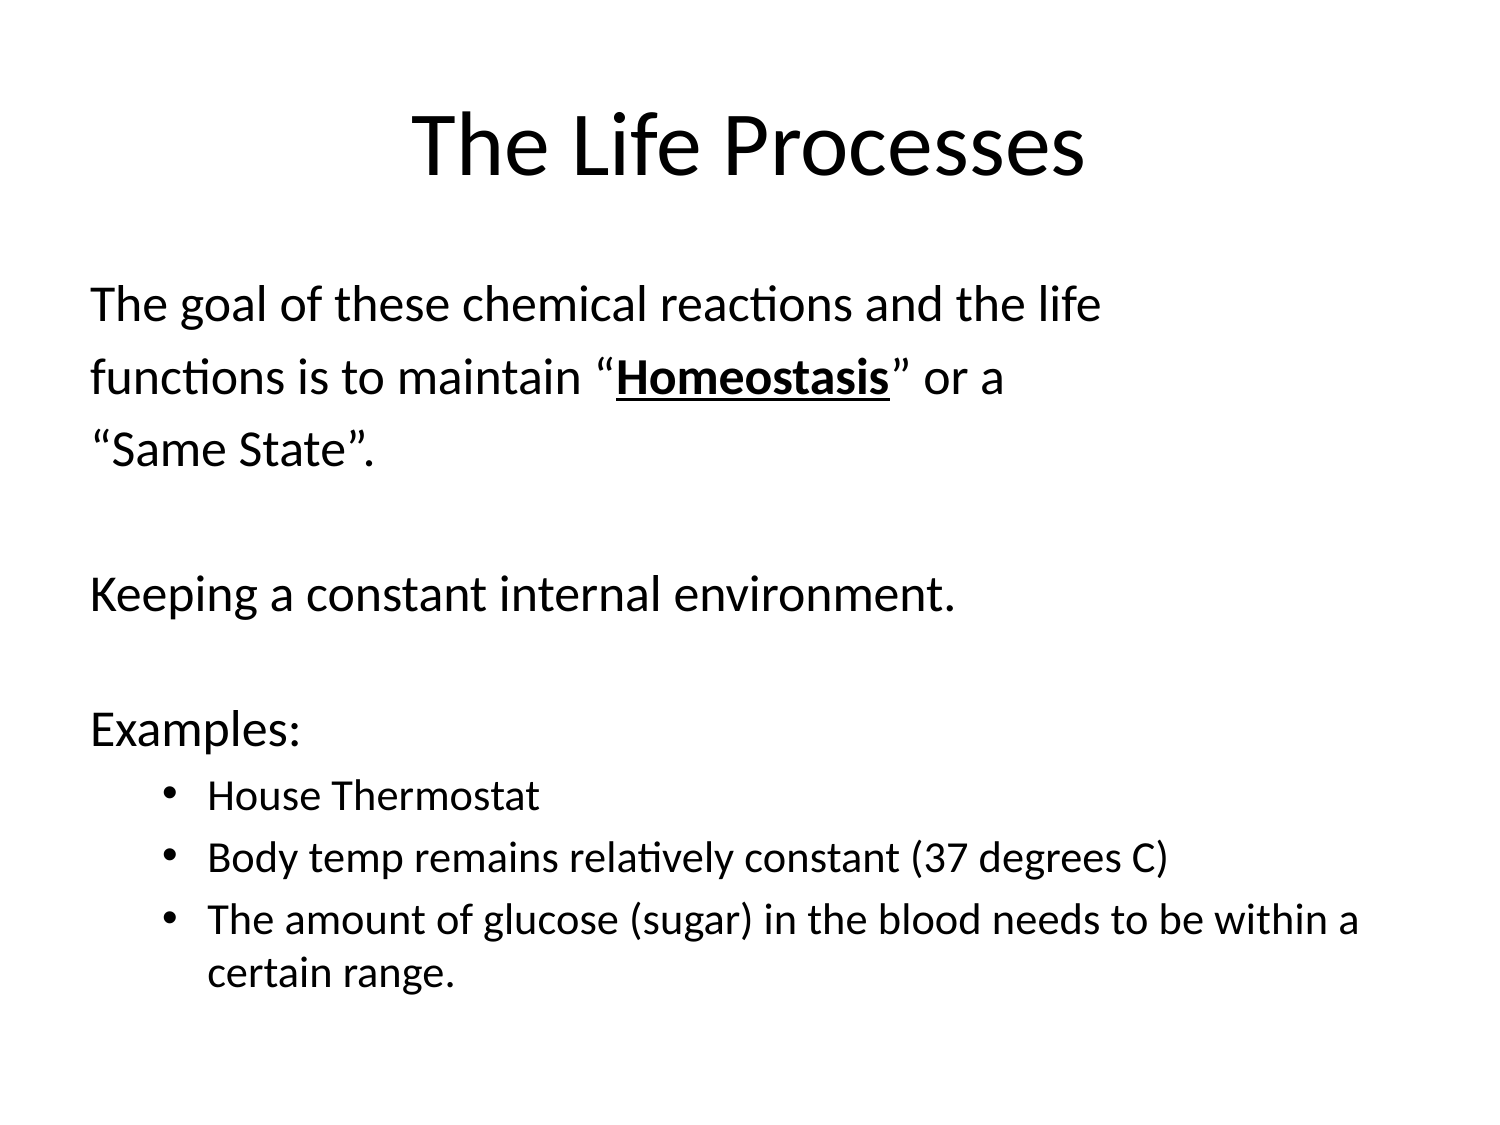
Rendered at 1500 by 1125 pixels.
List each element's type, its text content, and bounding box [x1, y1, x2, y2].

list The goal of these chemical reactions and the life functions is to maintain “Homeostasis” or a “Same State”. Keeping a constant internal environment. Examples: House Thermostat Body temp remains relatively constant (37 degrees C) The amount of glucose (sugar) in the blood needs to be within a certain range. [75, 262, 1450, 1005]
title The Life Processes [75, 45, 1425, 233]
